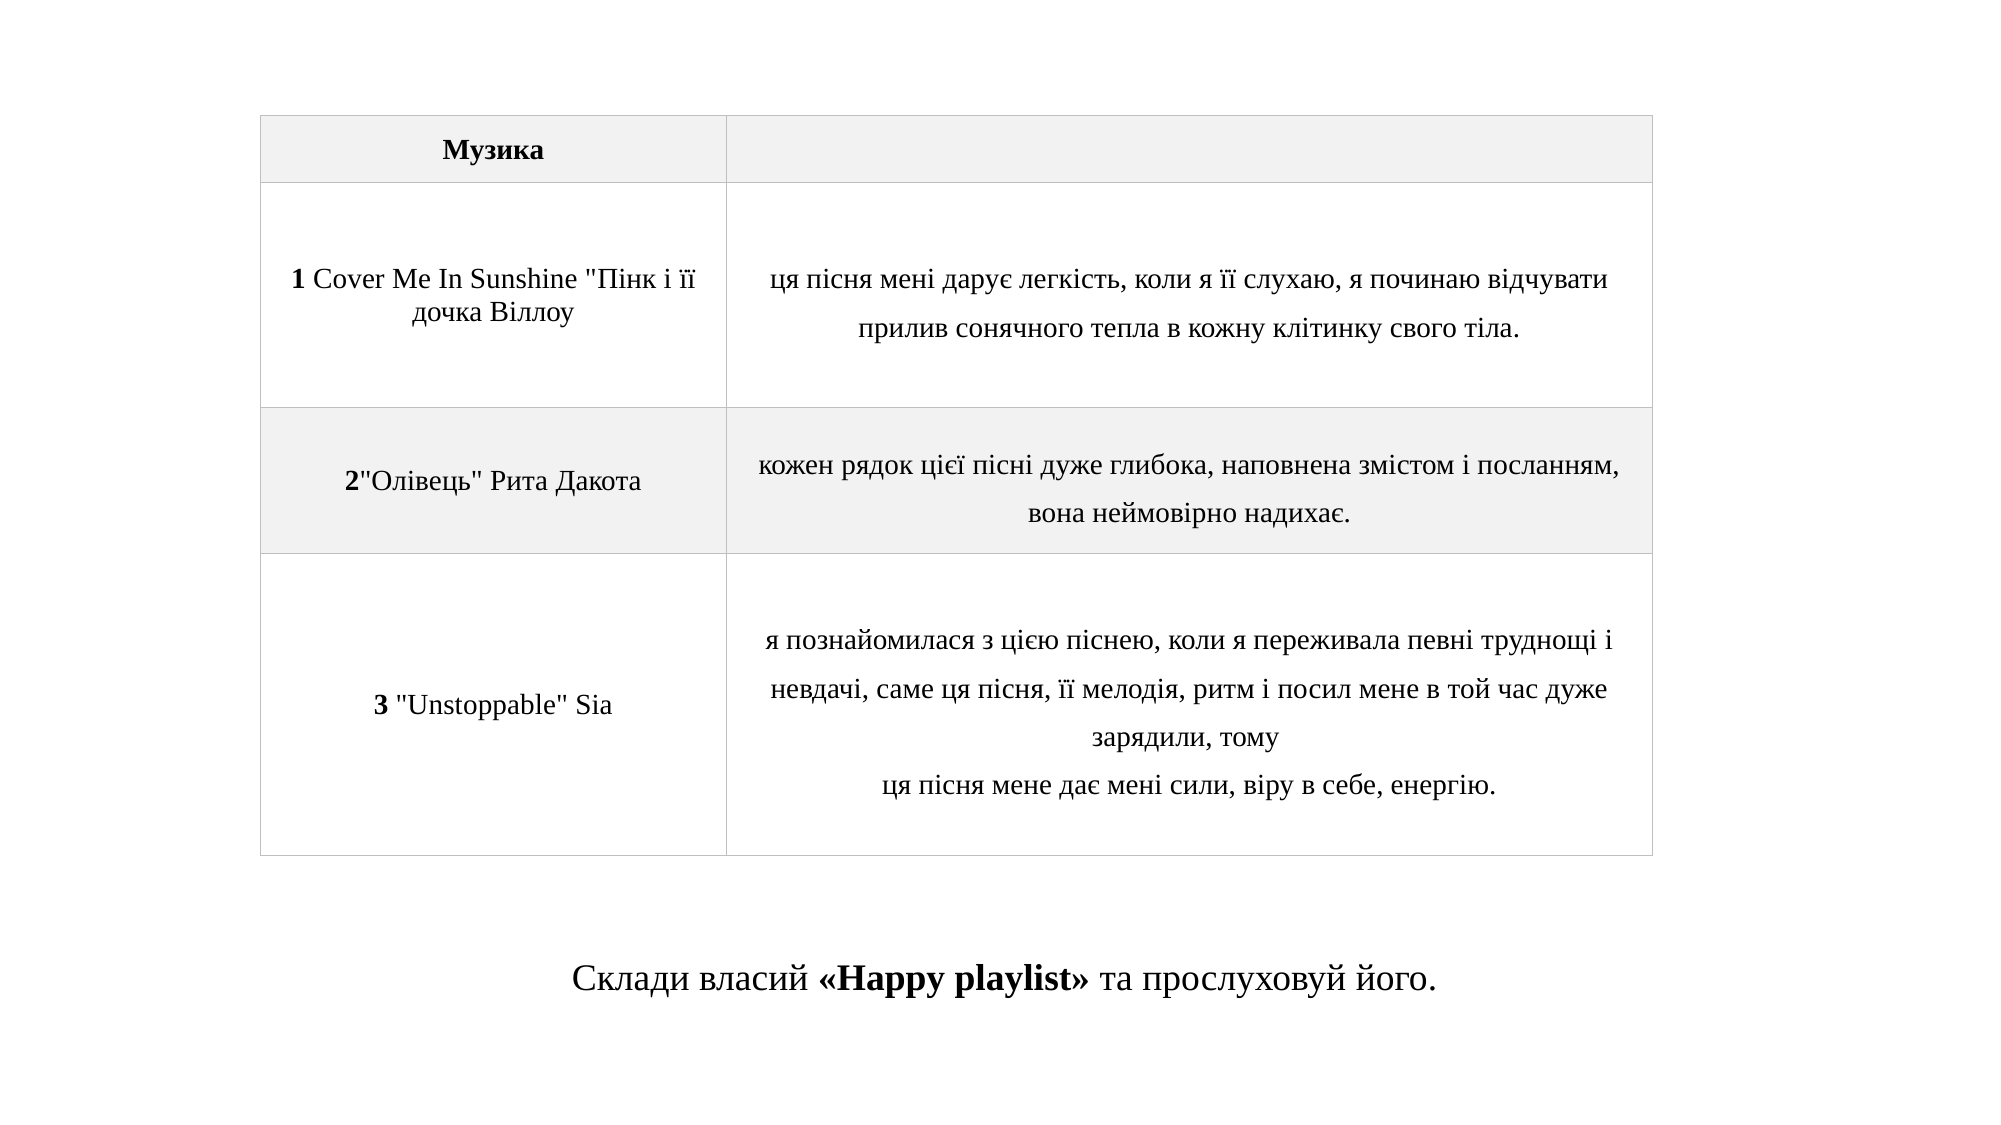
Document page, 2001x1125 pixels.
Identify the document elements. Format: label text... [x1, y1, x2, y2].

table_header [727, 116, 1652, 182]
table_cell 2"Олівець" Рита Дакота [261, 408, 726, 553]
table_cell кожен рядок цієї пісні дуже глибока, наповнена змістом і посланням, вона неймовірно надихає. [727, 408, 1652, 553]
table_cell 1 Cover Me In Sunshine "Пінк і її дочка Віллоу [261, 183, 726, 407]
text_box Склади власий «Happy playlist» та прослуховуй його. [500, 855, 1500, 1005]
table_cell я познайомилася з цією піснею, коли я переживала певні труднощі і невдачі, саме ця пісня, її мелодія, ритм і посил мене в той час дуже зарядили, тому ця пісня мене дає мені сили, віру в себе, енергію. [727, 554, 1652, 855]
table_header Музика [261, 116, 726, 182]
table_cell 3 "Unstoppable" Sia [261, 554, 726, 855]
table_cell ця пісня мені дарує легкість, коли я її слухаю, я починаю відчувати прилив сонячного тепла в кожну клітинку свого тіла. [727, 183, 1652, 407]
